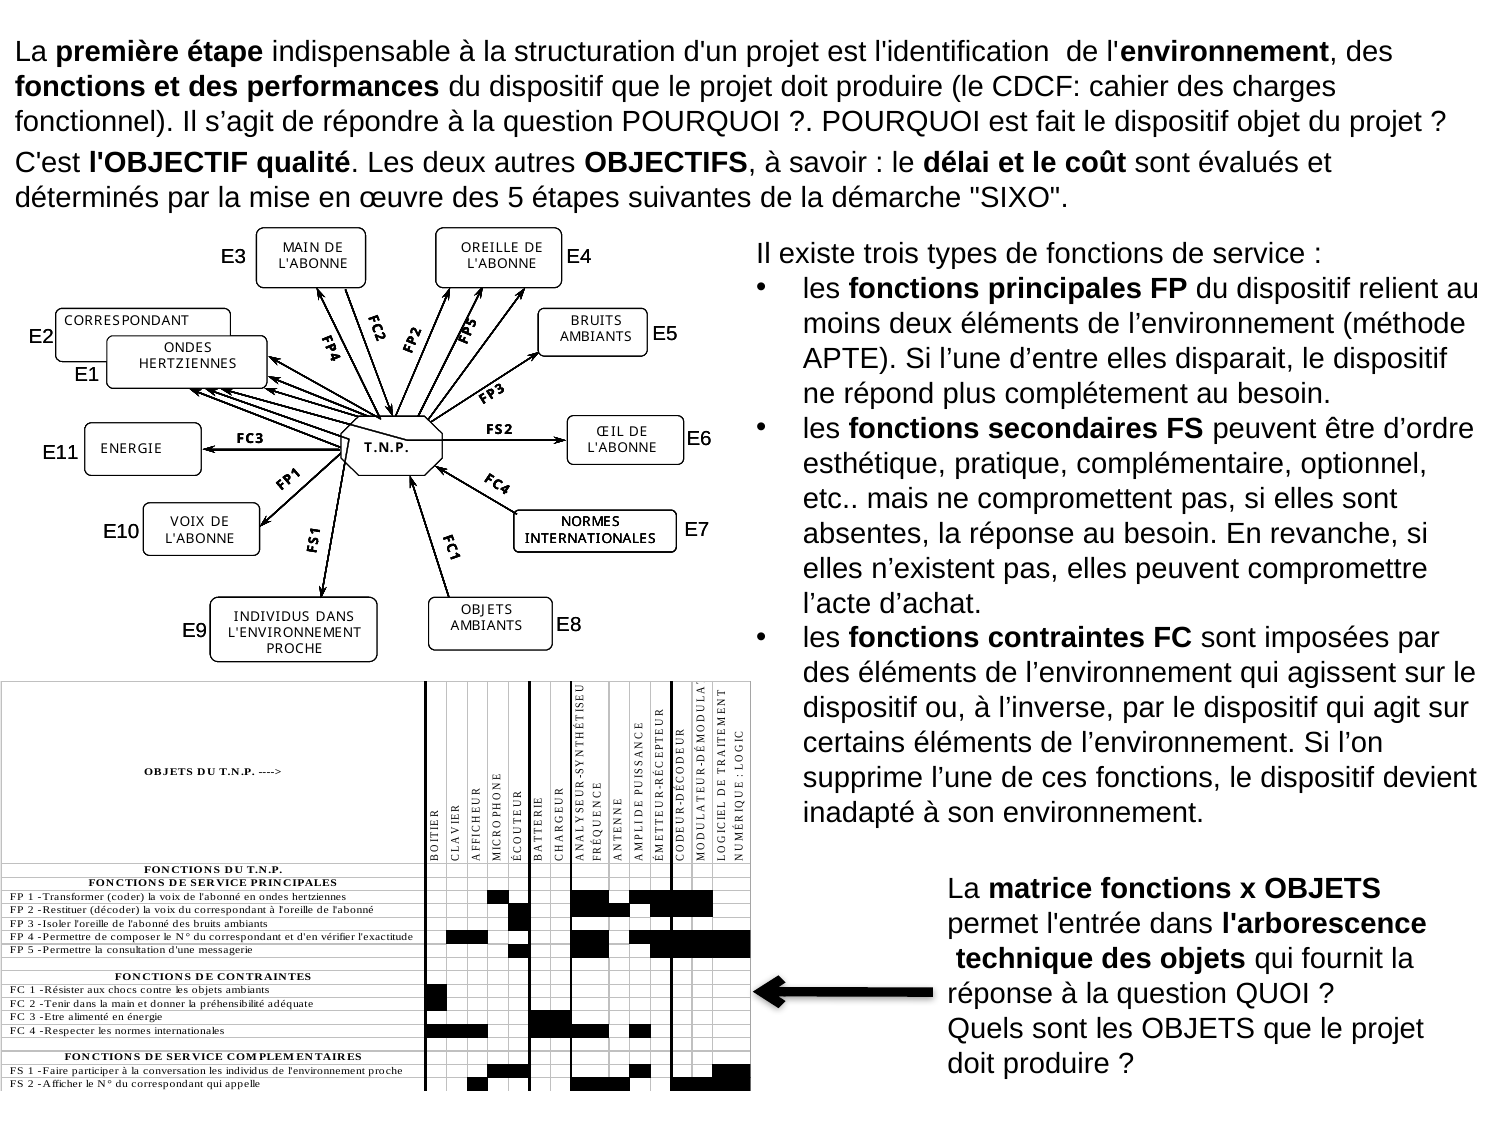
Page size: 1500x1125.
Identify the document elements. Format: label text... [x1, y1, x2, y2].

text_box La première étape indispensable à la structuration d'un projet est l'identification de l'environnement, des fonctions et des performances du dispositif que le projet doit produire (le CDCF: cahier des charges fonctionnel). Il s’agit de répondre à la question POURQUOI ?. POURQUOI est fait le dispositif objet du projet ? C'est l'OBJECTIF qualité. Les deux autres OBJECTIFS, à savoir : le délai et le coût sont évalués et déterminés par la mise en œuvre des 5 étapes suivantes de la démarche "SIXO". [0, 25, 1481, 221]
text_box Il existe trois types de fonctions de service : les fonctions principales FP du dispositif relient au moins deux éléments de l’environnement (méthode APTE). Si l’une d’entre elles disparait, le dispositif ne répond plus complétement au besoin. les fonctions secondaires FS peuvent être d’ordre esthétique, pratique, complémentaire, optionnel, etc.. mais ne compromettent pas, si elles sont absentes, la réponse au besoin. En revanche, si elles n’existent pas, elles peuvent compromettre l’acte d’achat. les fonctions contraintes FC sont imposées par des éléments de l’environnement qui agissent sur le dispositif ou, à l’inverse, par le dispositif qui agit sur certains éléments de l’environnement. Si l’on supprime l’une de ces fonctions, le dispositif devient inadapté à son environnement. [741, 226, 1500, 836]
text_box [0, 680, 1448, 1125]
picture [19, 227, 723, 664]
